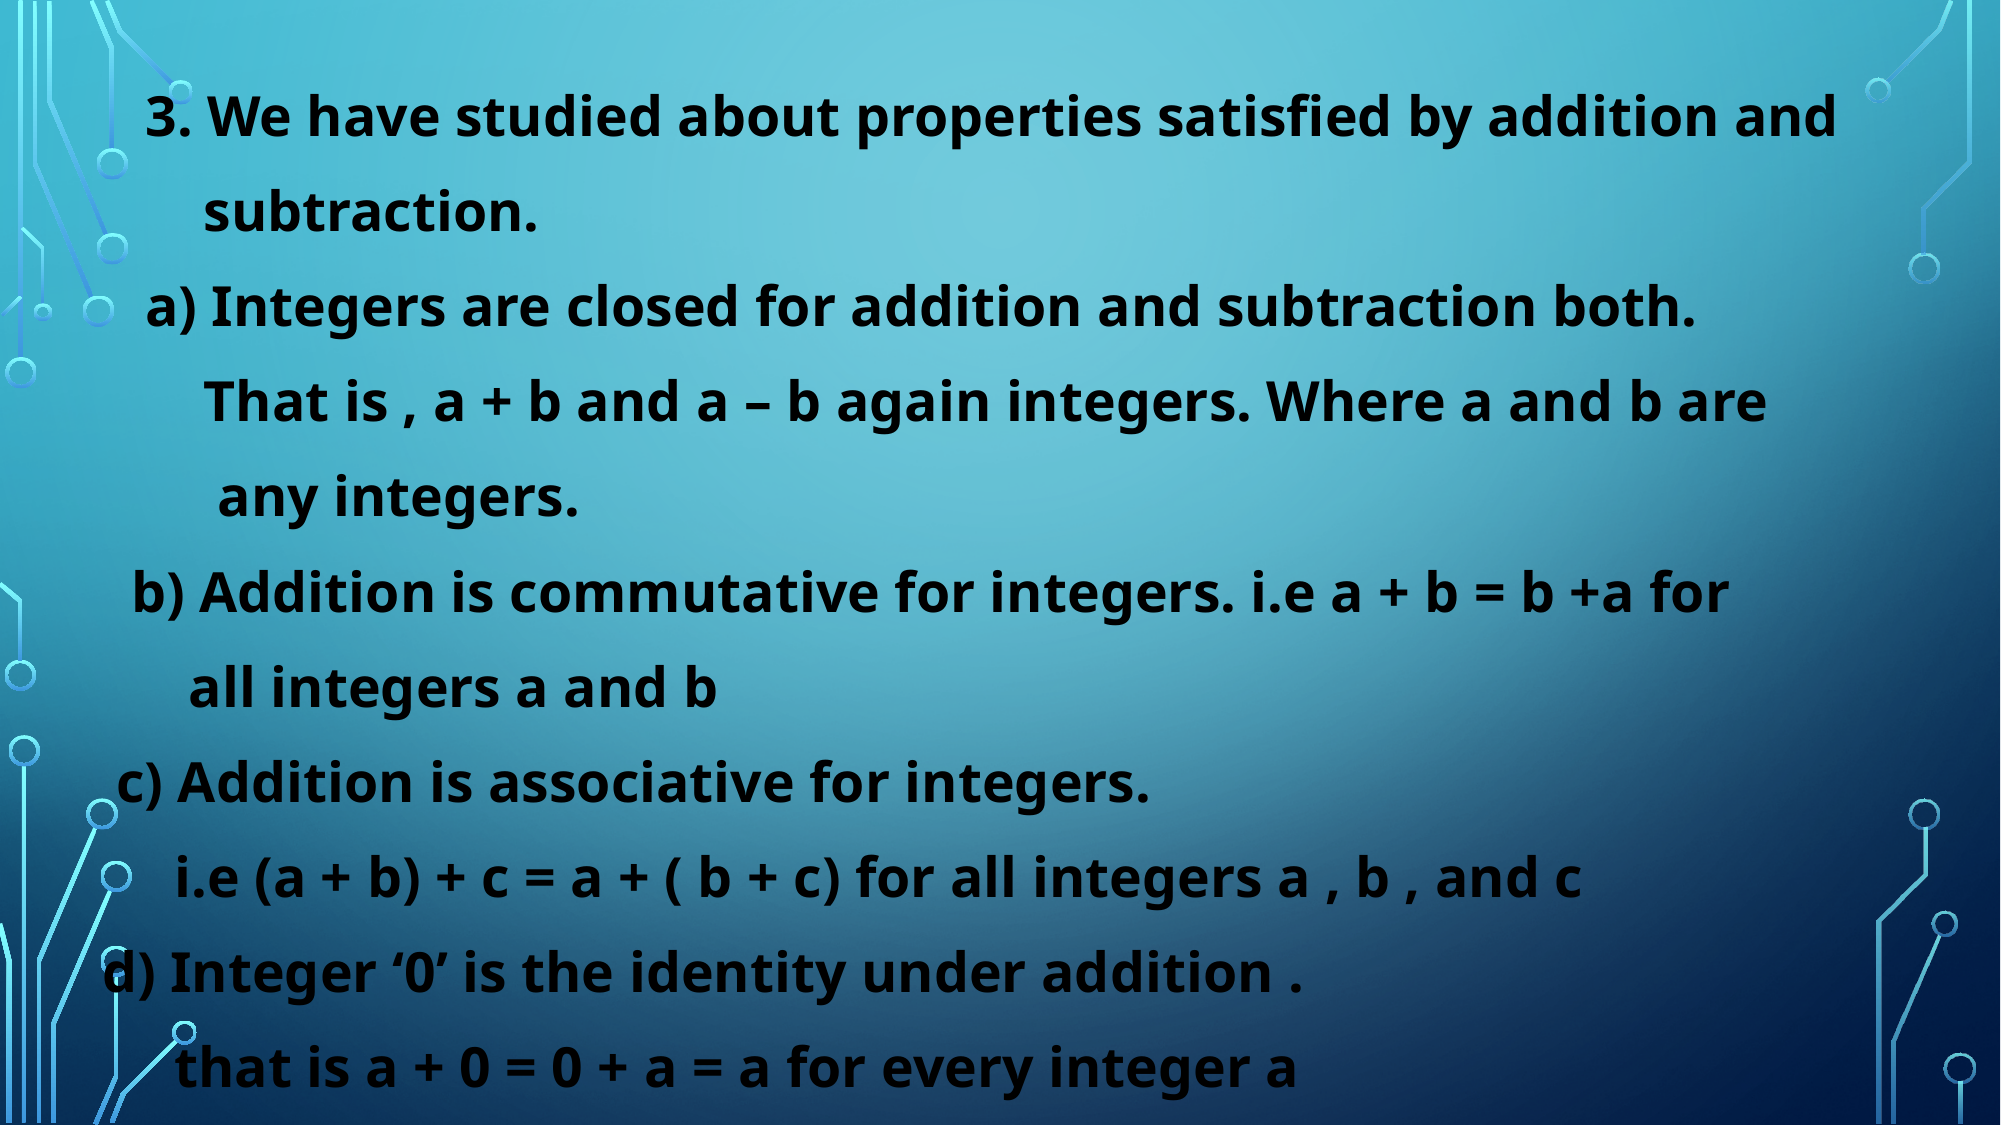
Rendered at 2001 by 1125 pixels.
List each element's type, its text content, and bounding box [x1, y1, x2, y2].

list 3. We have studied about properties satisfied by addition and subtraction. a) Integers are closed for addition and subtraction both. That is , a + b and a – b again integers. Where a and b are any integers. b) Addition is commutative for integers. i.e a + b = b +a for all integers a and b c) Addition is associative for integers. i.e (a + b) + c = a + ( b + c) for all integers a , b , and c d) Integer ‘0’ is the identity under addition . that is a + 0 = 0 + a = a for every integer a [0, 0, 2000, 1125]
